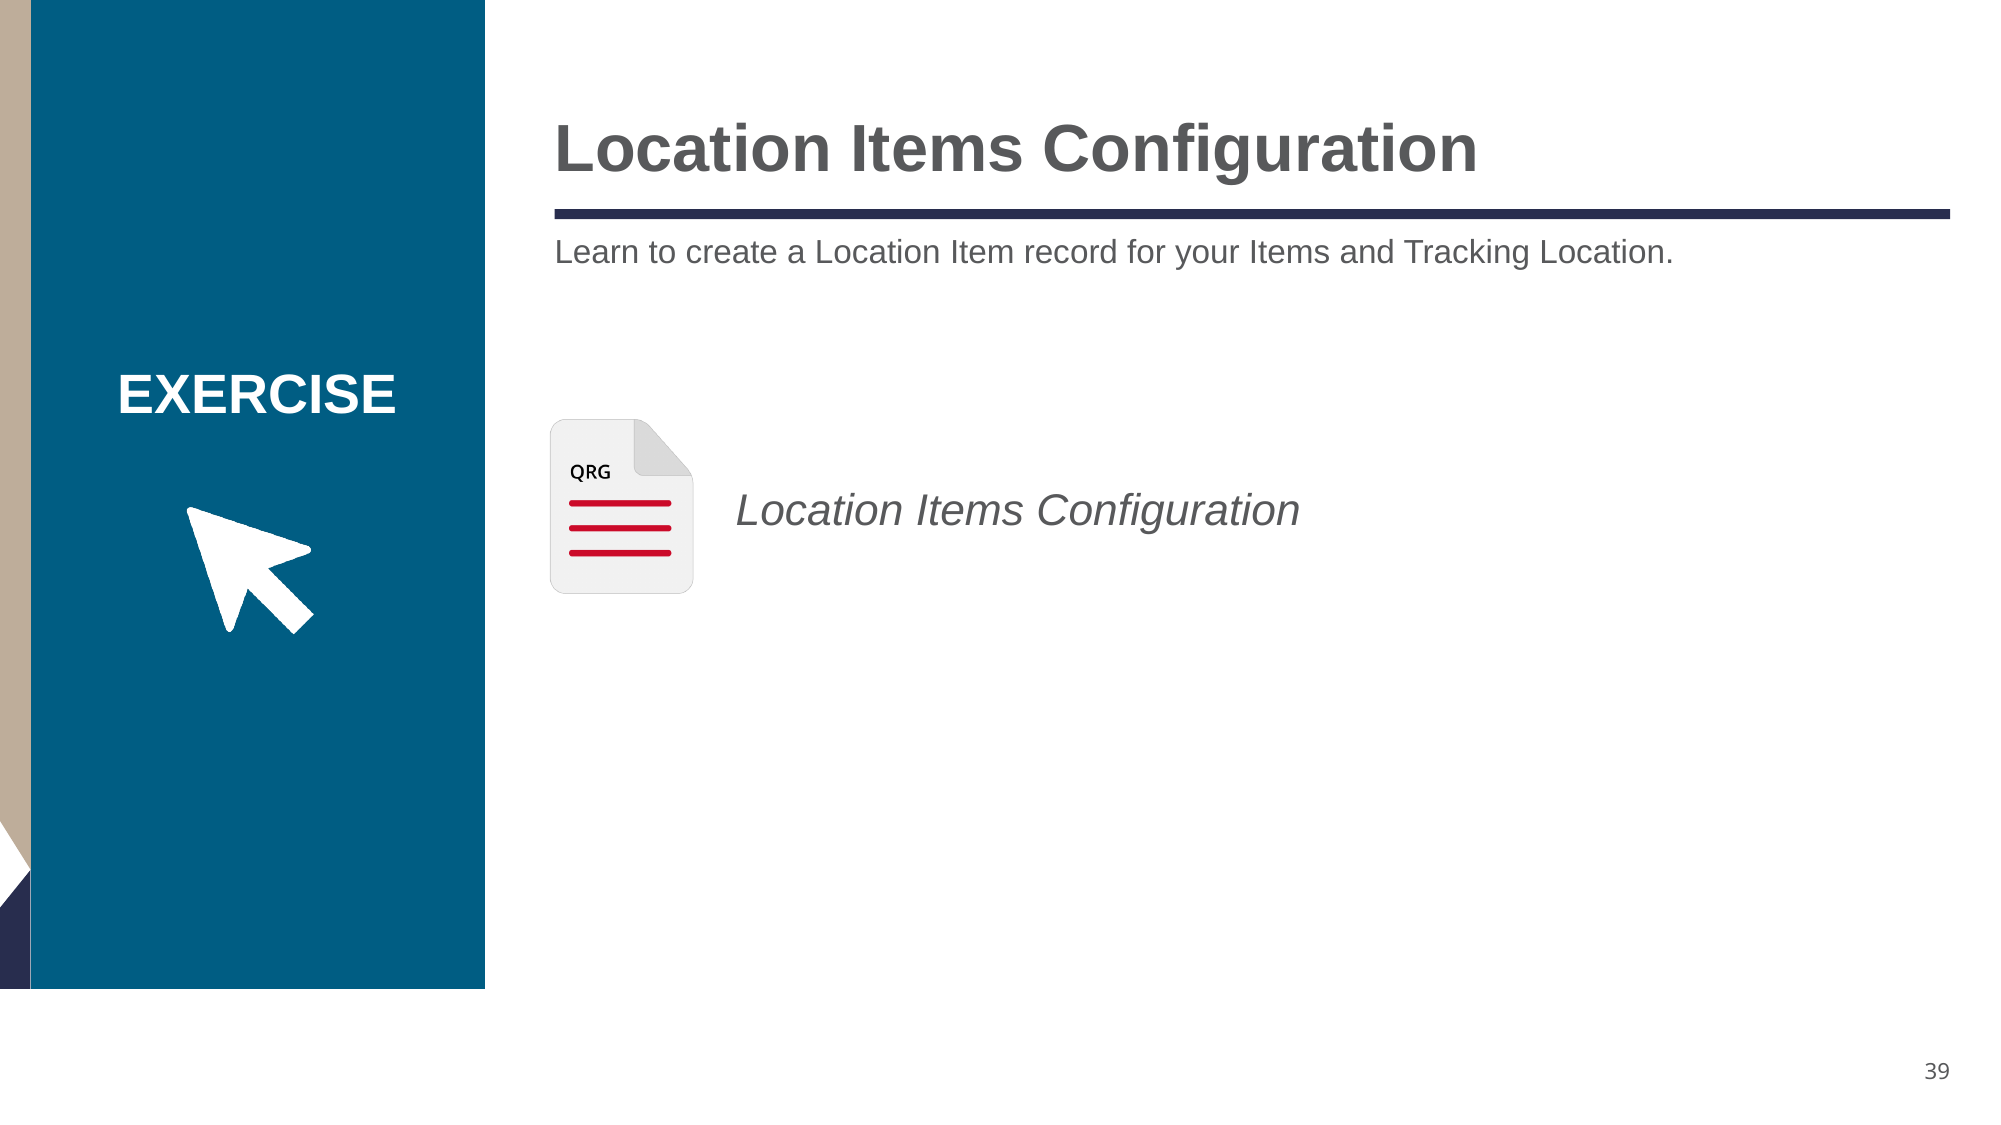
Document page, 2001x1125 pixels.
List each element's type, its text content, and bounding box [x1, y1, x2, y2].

picture [528, 416, 708, 596]
list Learn to create a Location Item record for your Items and Tracking Location. [554, 235, 1950, 311]
list Location Items Configuration [735, 473, 1950, 563]
title Location Items Configuration [554, 56, 1950, 193]
picture [187, 508, 312, 633]
slide_number 39 [1875, 1038, 1950, 1108]
